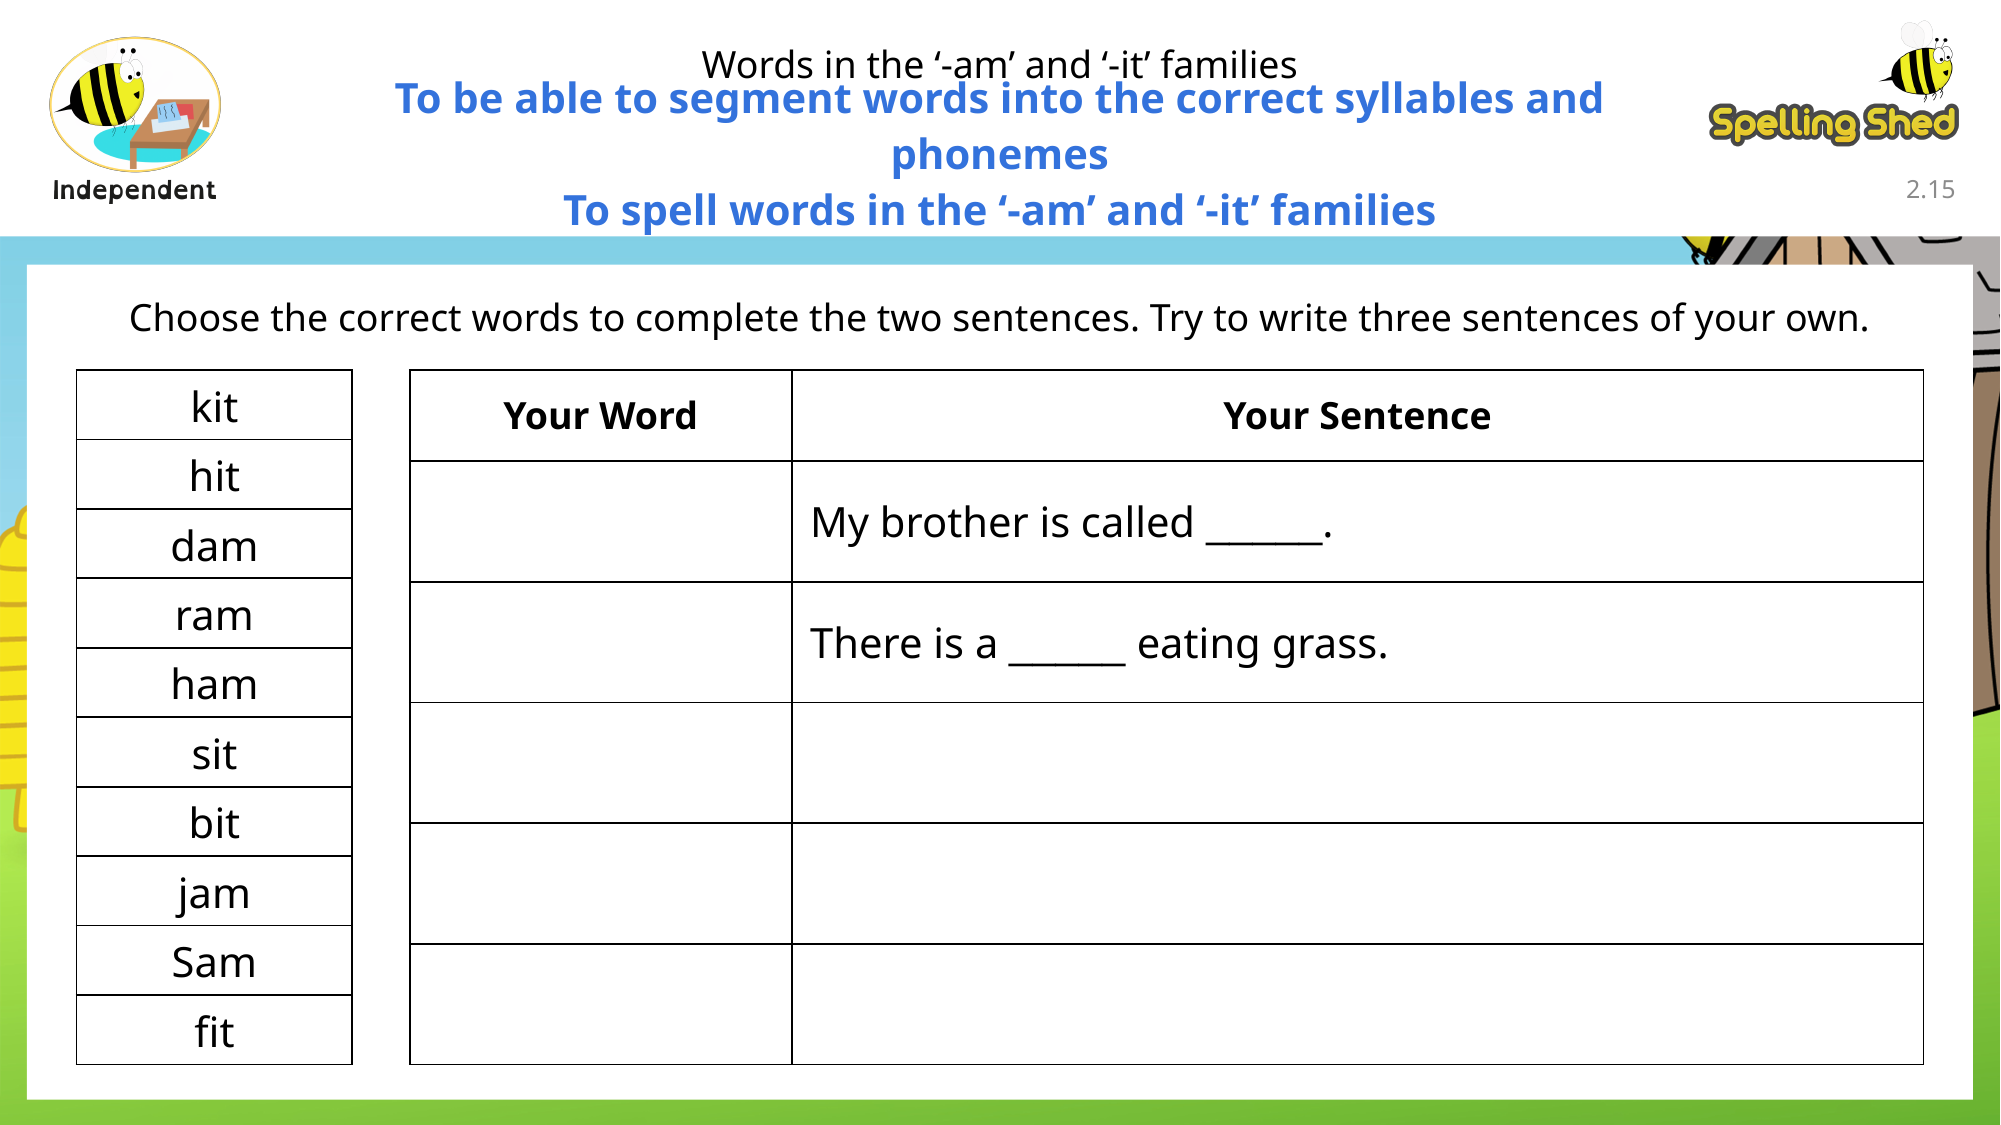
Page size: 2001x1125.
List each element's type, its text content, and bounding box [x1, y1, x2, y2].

table_cell [411, 945, 791, 1064]
table_cell fit [77, 996, 351, 1064]
table_header Your Word [411, 371, 791, 460]
table_cell [793, 824, 1923, 943]
table_cell [411, 462, 791, 581]
table_cell There is a _____ eating grass. [793, 583, 1923, 702]
list To be able to segment words into the correct syllables and phonemes To spell words in the ‘-am’ and ‘-it’ families [289, 88, 1711, 212]
table_cell dam [77, 510, 351, 577]
table_header kit [77, 371, 351, 439]
table_cell [411, 703, 791, 822]
table_cell Sam [77, 926, 351, 994]
picture [49, 36, 221, 216]
list Words in the ‘-am’ and ‘-it’ families [573, 38, 1427, 92]
table_cell [793, 703, 1923, 822]
table_cell ham [77, 649, 351, 716]
table_header Your Sentence [793, 371, 1923, 460]
picture [1697, 8, 1973, 156]
table_cell bit [77, 788, 351, 855]
slide_number 2.14 [1876, 160, 1971, 221]
table_cell [411, 824, 791, 943]
table_cell jam [77, 857, 351, 925]
table_cell My brother is called _____. [793, 462, 1923, 581]
table_cell [411, 583, 791, 702]
table_cell sit [77, 718, 351, 786]
text_box Choose the correct words to complete the two sentences. Try to write three sentences of your own. [52, 286, 1947, 347]
table_cell hit [77, 440, 351, 508]
table_cell [793, 945, 1923, 1064]
table_cell ram [77, 579, 351, 647]
picture [0, 237, 2000, 1125]
